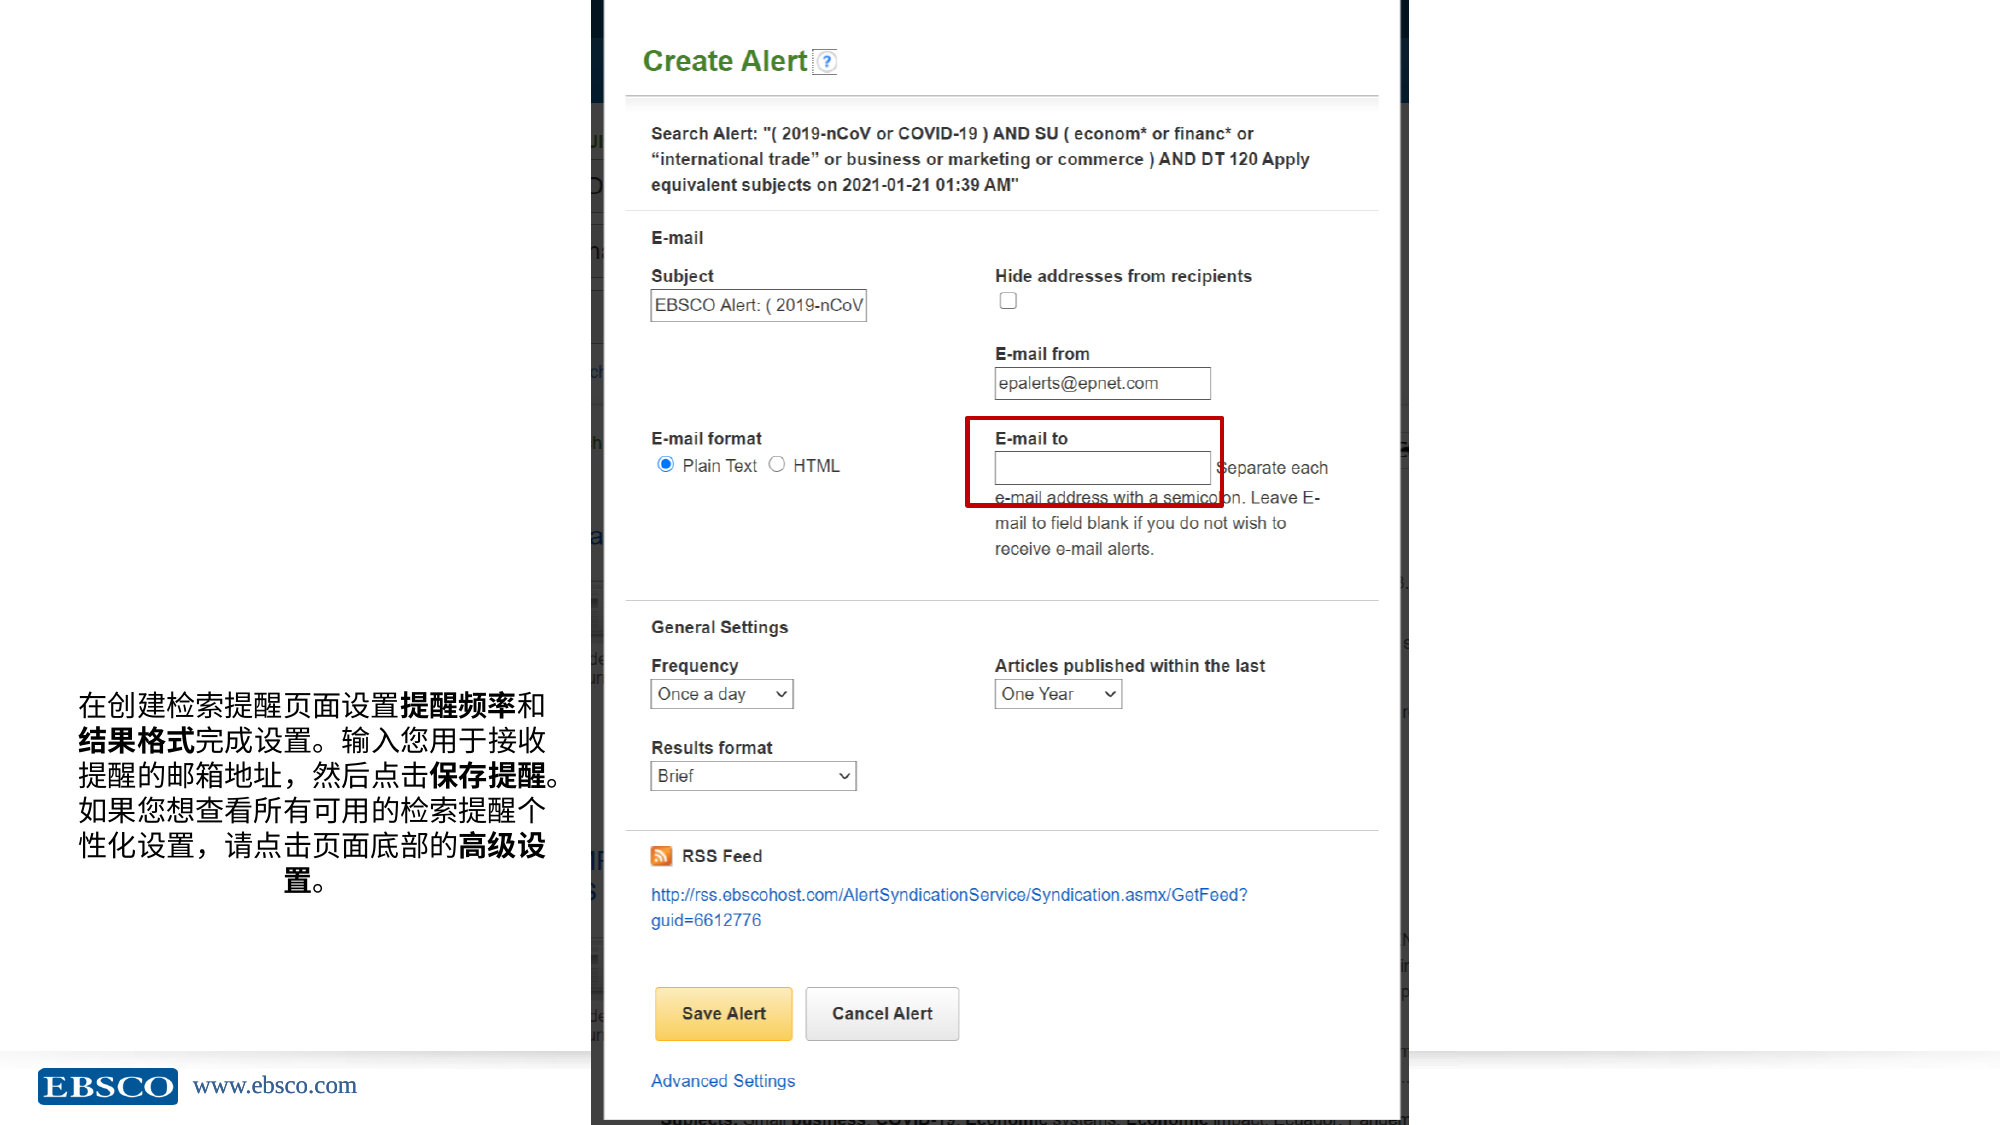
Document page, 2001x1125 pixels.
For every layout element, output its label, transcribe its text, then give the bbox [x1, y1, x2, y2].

text_box 在创建检索提醒页面设置提醒频率和结果格式完成设置。输入您用于接收提醒的邮箱地址，然后点击保存提醒。如果您想查看所有可用的检索提醒个性化设置，请点击页面底部的高级设置。 [0, 679, 576, 905]
picture [0, 0, 2000, 1125]
